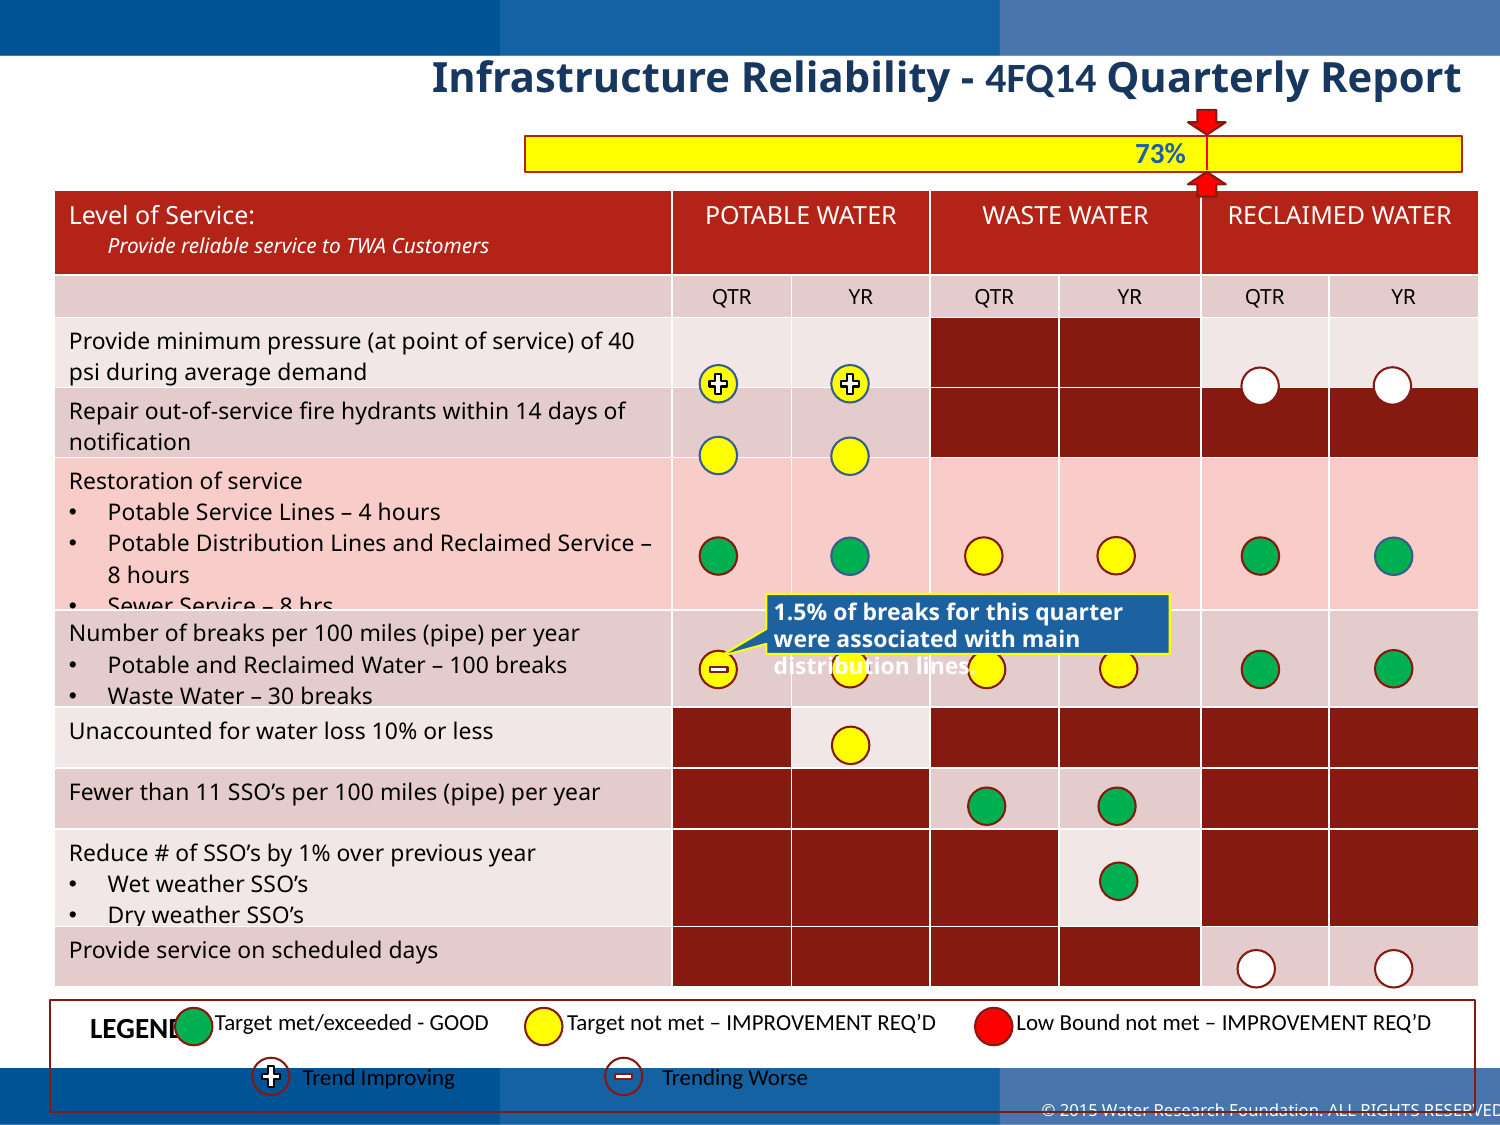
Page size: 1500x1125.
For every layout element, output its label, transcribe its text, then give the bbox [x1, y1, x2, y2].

text_box [708, 665, 730, 674]
text_box [1097, 860, 1140, 903]
text_box [522, 1005, 565, 1048]
table_cell [1330, 388, 1478, 457]
table_cell [1060, 769, 1200, 828]
table_cell Number of breaks per 100 miles (pipe) per year Potable and Reclaimed Water – 100 breaks Waste Water – 30 breaks [55, 611, 671, 706]
table_cell [1060, 611, 1200, 706]
text_box [697, 648, 739, 691]
text_box [707, 371, 729, 396]
table_cell [1330, 927, 1478, 986]
text_box [966, 785, 1008, 828]
table_cell [792, 769, 929, 828]
table_cell [1202, 458, 1328, 609]
picture [1494, 1105, 1500, 1115]
table_cell [1330, 769, 1478, 828]
table_cell [1202, 388, 1328, 457]
text_box [1371, 365, 1414, 407]
table_cell [1202, 611, 1328, 706]
text_box [699, 365, 738, 403]
text_box [1232, 134, 1386, 174]
text_box [1239, 365, 1281, 408]
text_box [1187, 109, 1226, 197]
table_cell [792, 318, 929, 387]
table_header RECLAIMED WATER [1202, 191, 1478, 274]
text_box [1095, 534, 1137, 577]
text_box [1239, 535, 1282, 577]
table_cell Fewer than 11 SSO’s per 100 miles (pipe) per year [55, 769, 671, 828]
text_box [831, 365, 869, 403]
text_box [829, 657, 871, 690]
table_cell Unaccounted for water loss 10% or less [55, 708, 671, 767]
text_box [697, 535, 740, 577]
text_box [829, 724, 872, 767]
table_cell Restoration of service Potable Service Lines – 4 hours Potable Distribution Lines and Reclaimed Service – 8 hours Sewer Service – 8 hrs [55, 458, 671, 609]
table_cell [792, 927, 929, 986]
table_cell [931, 927, 1058, 986]
table_cell [792, 657, 929, 706]
table_cell [1330, 318, 1478, 387]
text_box Low Bound not met – IMPROVEMENT REQ’D [1001, 999, 1448, 1043]
text_box [1372, 947, 1415, 990]
table_cell [792, 830, 929, 926]
table_cell QTR [1202, 276, 1328, 317]
table_cell [55, 276, 671, 317]
table_cell [792, 458, 929, 591]
text_box [831, 437, 869, 475]
table_cell [673, 318, 791, 387]
picture [0, 1068, 1500, 1125]
table_cell [1060, 458, 1200, 609]
text_box Trending Worse [647, 1055, 824, 1098]
table_header POTABLE WATER [673, 191, 929, 274]
table_cell [1060, 318, 1200, 387]
table_cell [931, 657, 1058, 706]
text_box [1374, 537, 1413, 576]
table_cell [1330, 458, 1478, 609]
text_box [1097, 657, 1140, 690]
picture [0, 0, 1500, 56]
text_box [604, 1057, 643, 1096]
text_box Infrastructure Reliability - 4FQ14 Quarterly Report [342, 43, 1477, 109]
table_cell QTR [931, 276, 1058, 317]
table_cell [673, 458, 791, 609]
table_cell [1060, 830, 1200, 926]
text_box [252, 1057, 290, 1096]
table_cell Provide minimum pressure (at point of service) of 40 psi during average demand [55, 318, 671, 387]
table_cell [673, 927, 791, 986]
text_box [635, 134, 1182, 174]
table_cell [1330, 611, 1478, 706]
table_cell [1060, 927, 1200, 986]
table_cell [673, 830, 791, 926]
table_cell [931, 830, 1058, 926]
table_cell [792, 388, 929, 457]
table_cell [673, 611, 791, 706]
table_cell Repair out-of-service fire hydrants within 14 days of notification [55, 388, 671, 457]
table_cell [1202, 927, 1328, 986]
text_box [172, 1005, 215, 1048]
table_cell QTR [673, 276, 791, 317]
table_cell [792, 708, 929, 767]
table_cell [931, 458, 1058, 591]
text_box WORST [516, 127, 635, 178]
text_box [48, 998, 1477, 1115]
text_box [1372, 647, 1415, 690]
text_box 1.5% of breaks for this quarter were associated with main distribution lines. [717, 591, 1172, 659]
table_cell [1202, 769, 1328, 828]
text_box Trend Improving [288, 1055, 488, 1098]
table_cell [931, 388, 1058, 457]
text_box [699, 436, 738, 475]
table_cell [673, 769, 791, 828]
text_box [1235, 947, 1278, 990]
table_cell [1330, 708, 1478, 767]
table_cell Provide service on scheduled days [55, 927, 671, 986]
table_cell [1202, 318, 1328, 387]
text_box [1239, 648, 1282, 691]
text_box [972, 1005, 1007, 1048]
table_cell YR [1330, 276, 1478, 317]
text_box BEST [1386, 127, 1474, 178]
table_cell YR [1060, 276, 1200, 317]
text_box 73% [1135, 134, 1182, 170]
table_cell [931, 769, 1058, 828]
text_box [966, 657, 1008, 691]
table_cell [1330, 830, 1478, 926]
table_cell [673, 388, 791, 457]
table_cell [673, 708, 791, 767]
table_cell [1060, 708, 1200, 767]
table_cell [1202, 708, 1328, 767]
table_cell Reduce # of SSO’s by 1% over previous year Wet weather SSO’s Dry weather SSO’s [55, 830, 671, 926]
table_header WASTE WATER [931, 191, 1200, 274]
table_cell [931, 708, 1058, 767]
text_box [839, 371, 861, 396]
table_cell [1202, 830, 1328, 926]
text_box LEGEND [75, 1001, 202, 1052]
text_box [831, 537, 869, 576]
table_cell [931, 318, 1058, 387]
text_box [963, 535, 1005, 577]
table_header Level of Service: Provide reliable service to TWA Customers [55, 191, 671, 274]
text_box [1096, 785, 1138, 828]
table_cell YR [792, 276, 929, 317]
table_cell [1060, 388, 1200, 457]
